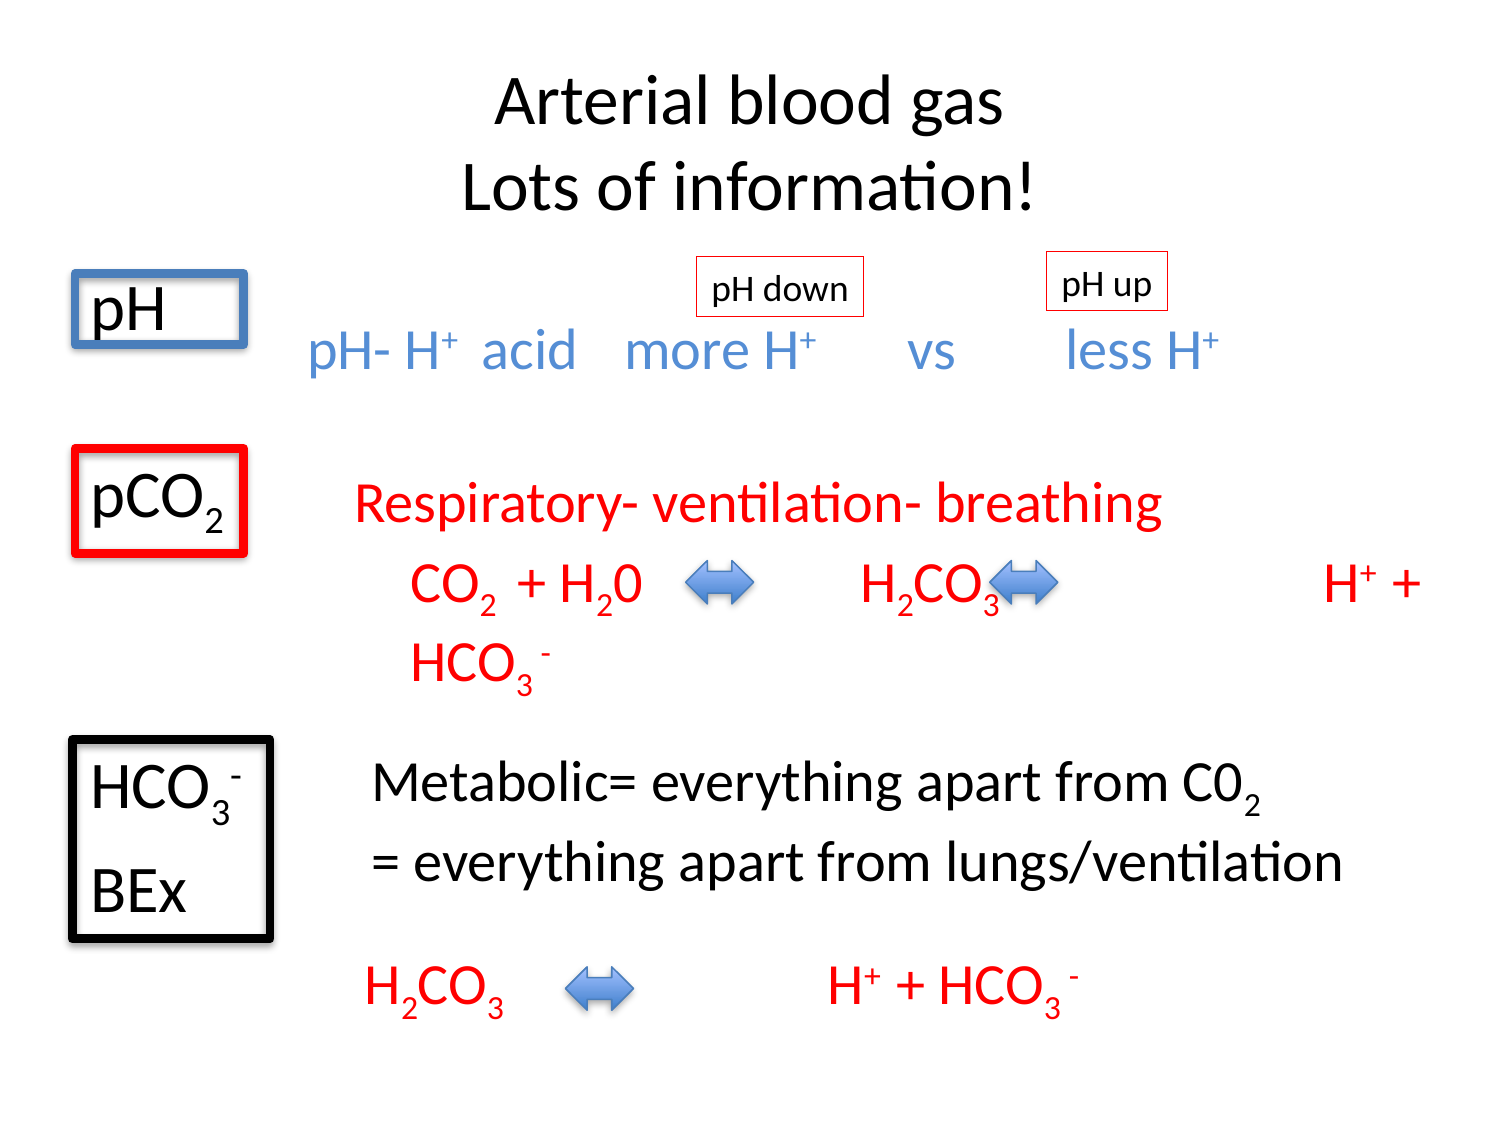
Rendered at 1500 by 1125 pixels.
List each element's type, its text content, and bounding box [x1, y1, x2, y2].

text_box H2CO3 H+ + HCO3 - [349, 938, 1393, 1034]
text_box [74, 448, 244, 554]
list pH pCO2 HCO3- BEx [75, 256, 1425, 1057]
title Arterial blood gas Lots of information! [75, 45, 1425, 233]
text_box pH down [696, 256, 864, 317]
text_box pH- H+ acid more H+ vs less H+ [292, 303, 1279, 389]
text_box [685, 559, 755, 605]
text_box [71, 739, 271, 940]
text_box [74, 273, 244, 345]
text_box pH up [1046, 251, 1168, 311]
text_box [564, 966, 635, 1011]
text_box [989, 559, 1059, 605]
text_box Metabolic= everything apart from C02 = everything apart from lungs/ventilation [356, 735, 1360, 901]
text_box Respiratory- ventilation- breathing [339, 456, 1191, 541]
text_box CO2 + H20 H2CO3 H+ + HCO3 - [395, 536, 1439, 711]
